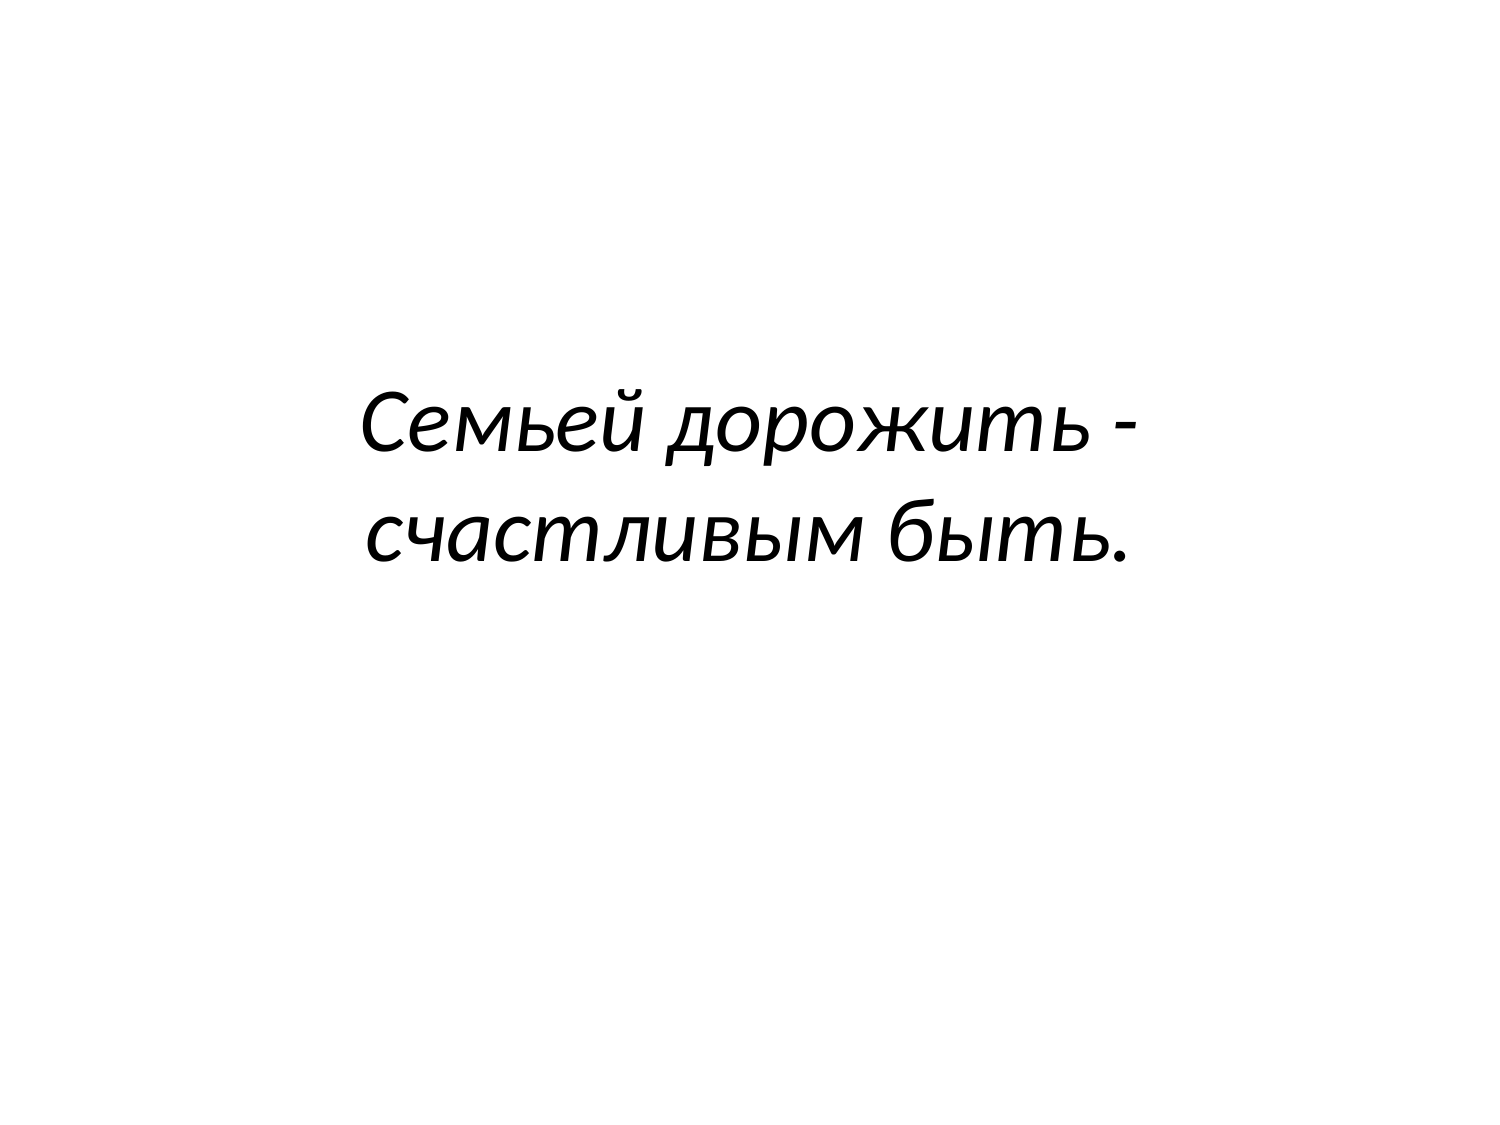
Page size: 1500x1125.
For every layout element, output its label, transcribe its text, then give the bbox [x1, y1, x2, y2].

title Семьей дорожить - счастливым быть. [112, 349, 1388, 591]
